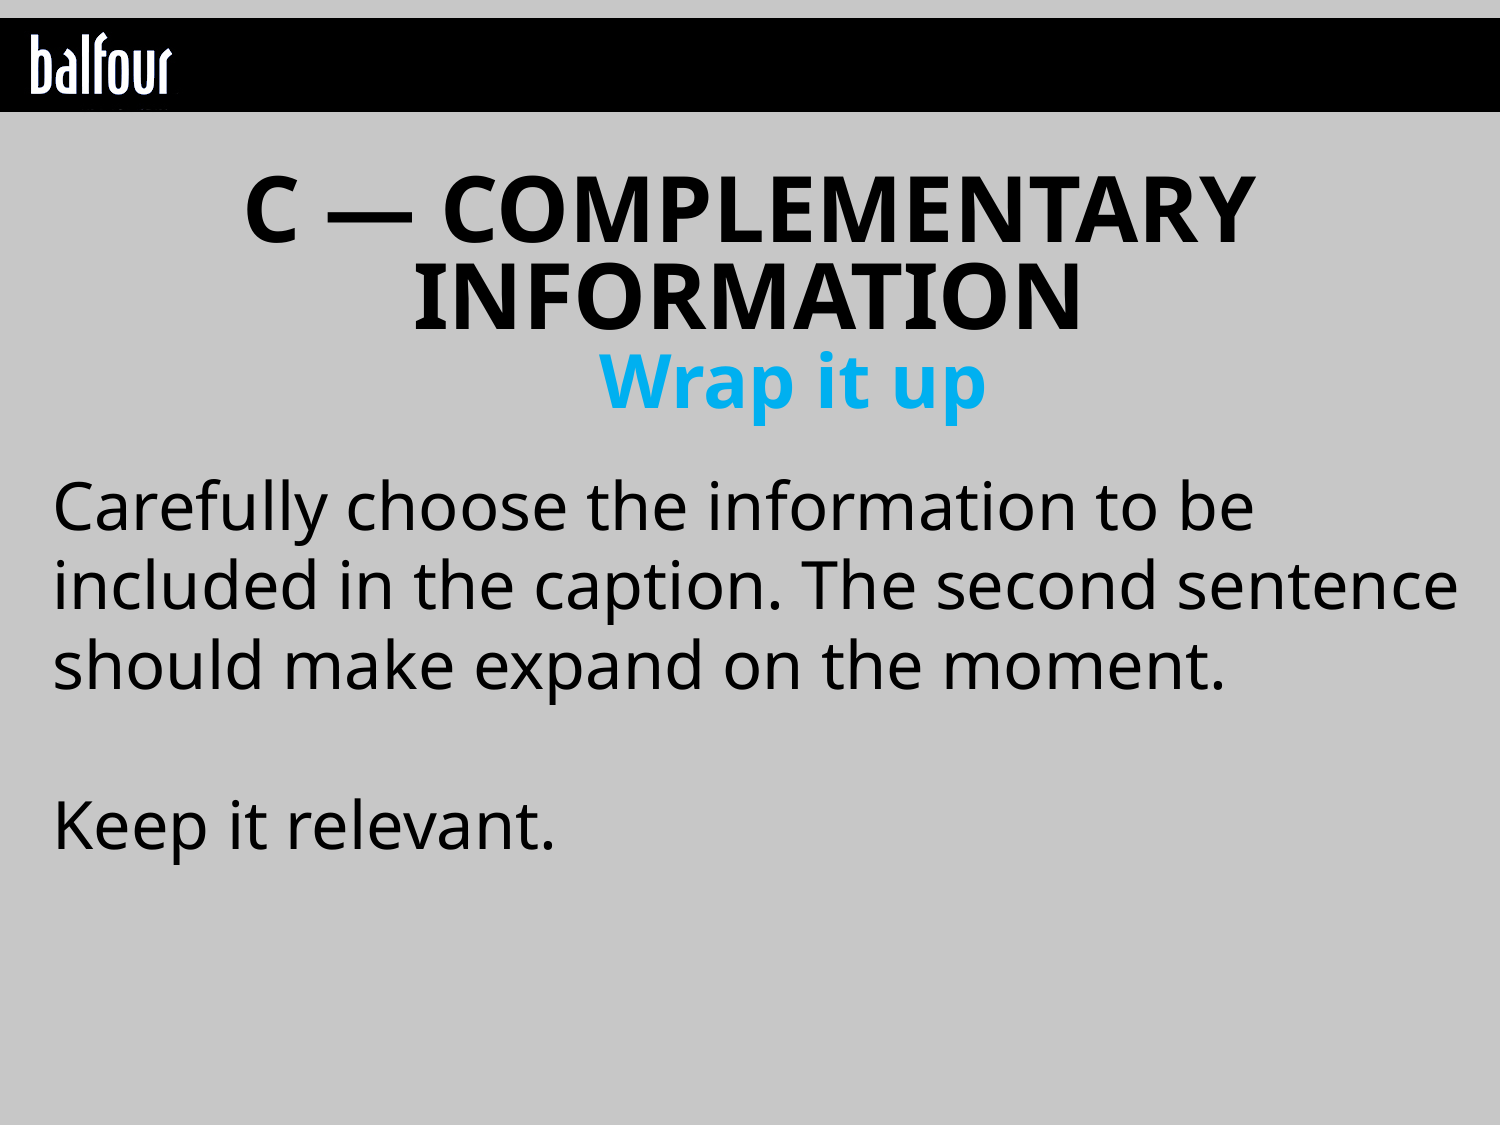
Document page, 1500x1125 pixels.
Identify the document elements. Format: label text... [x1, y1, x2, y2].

text_box Wrap it up [362, 376, 1075, 431]
text_box C — COMPLEMENTARY INFORMATION [24, 60, 1475, 356]
text_box Carefully choose the information to be included in the caption. The second sentence should make expand on the moment. Keep it relevant. [37, 455, 1500, 871]
picture [0, 0, 1500, 1125]
